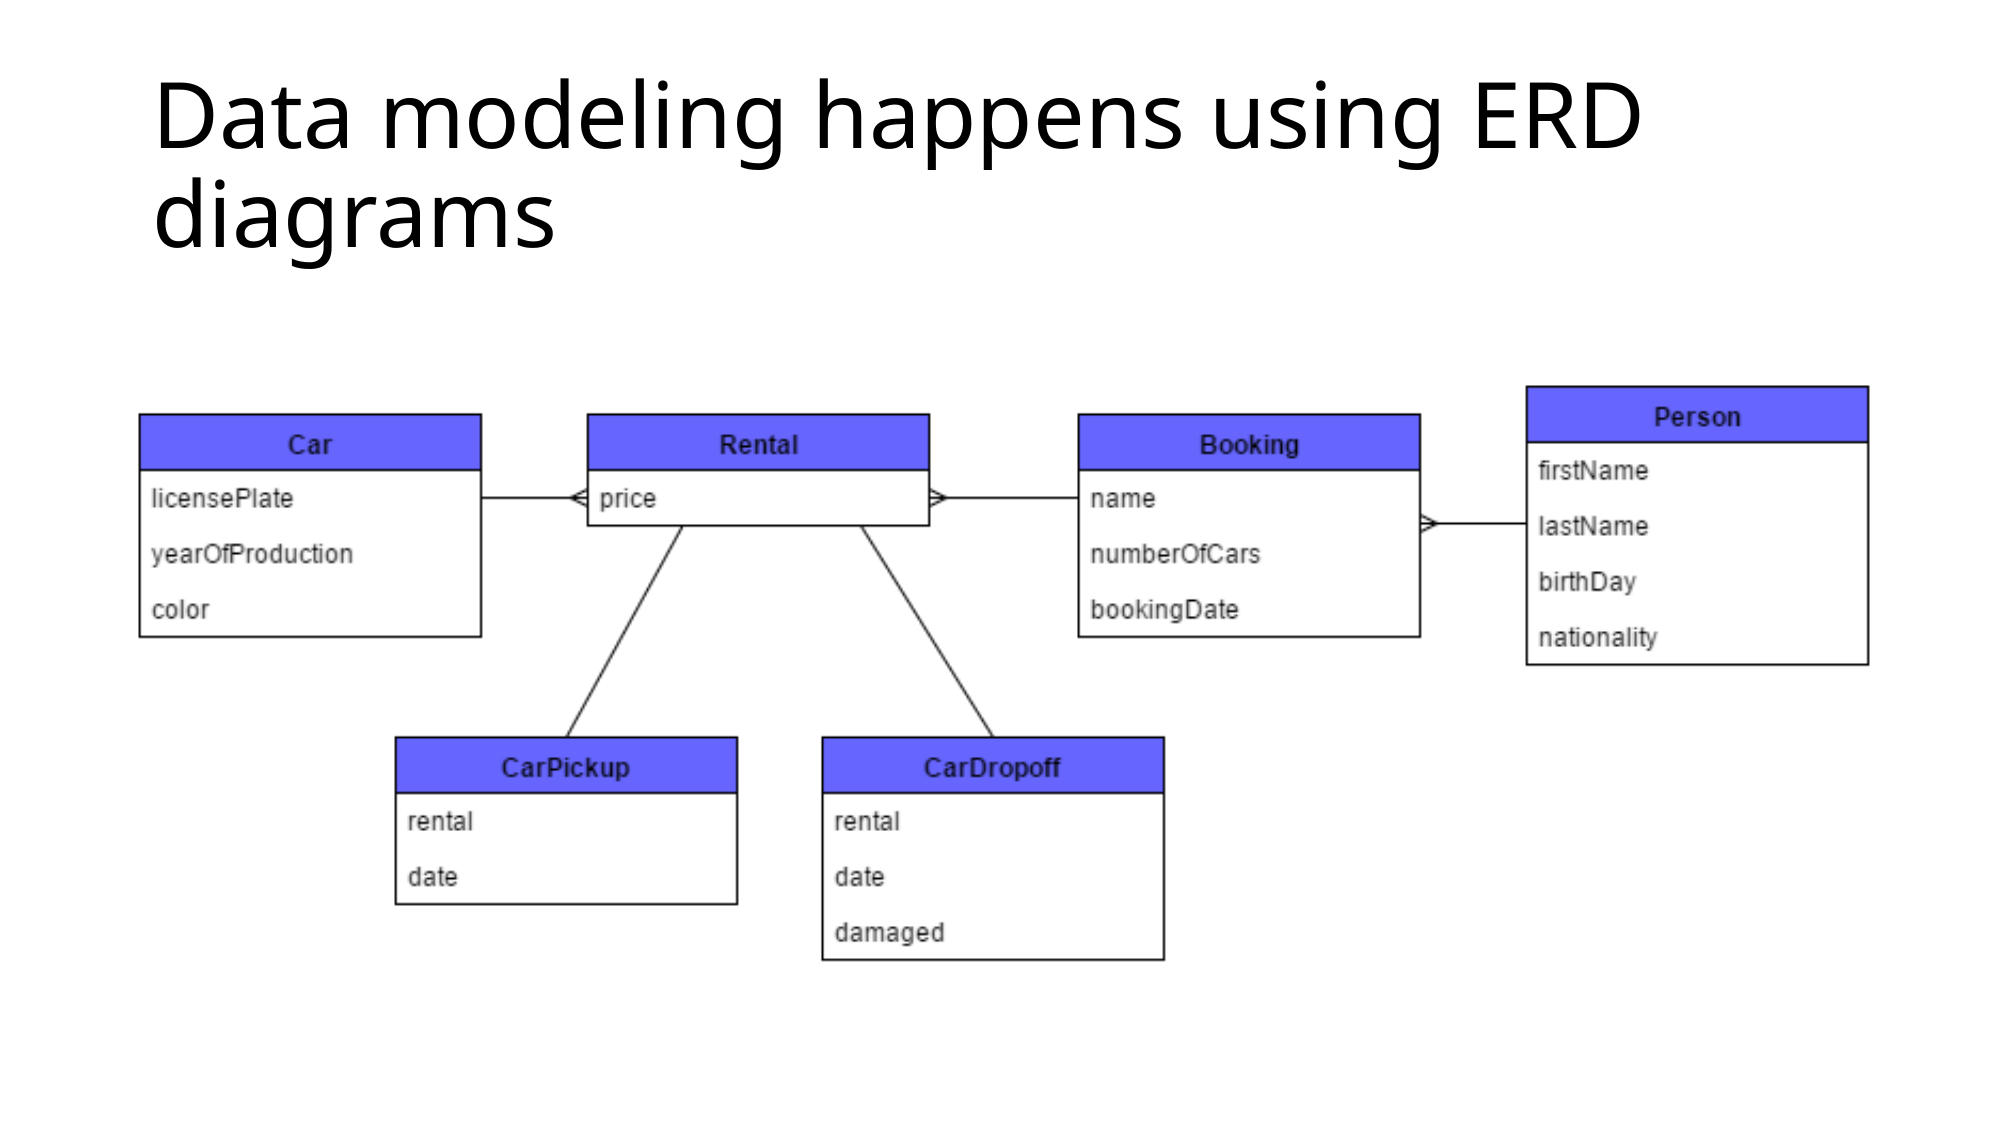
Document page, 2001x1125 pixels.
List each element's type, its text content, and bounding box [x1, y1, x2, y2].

title Data modeling happens using ERD diagrams [137, 59, 1863, 278]
picture [137, 384, 1872, 970]
